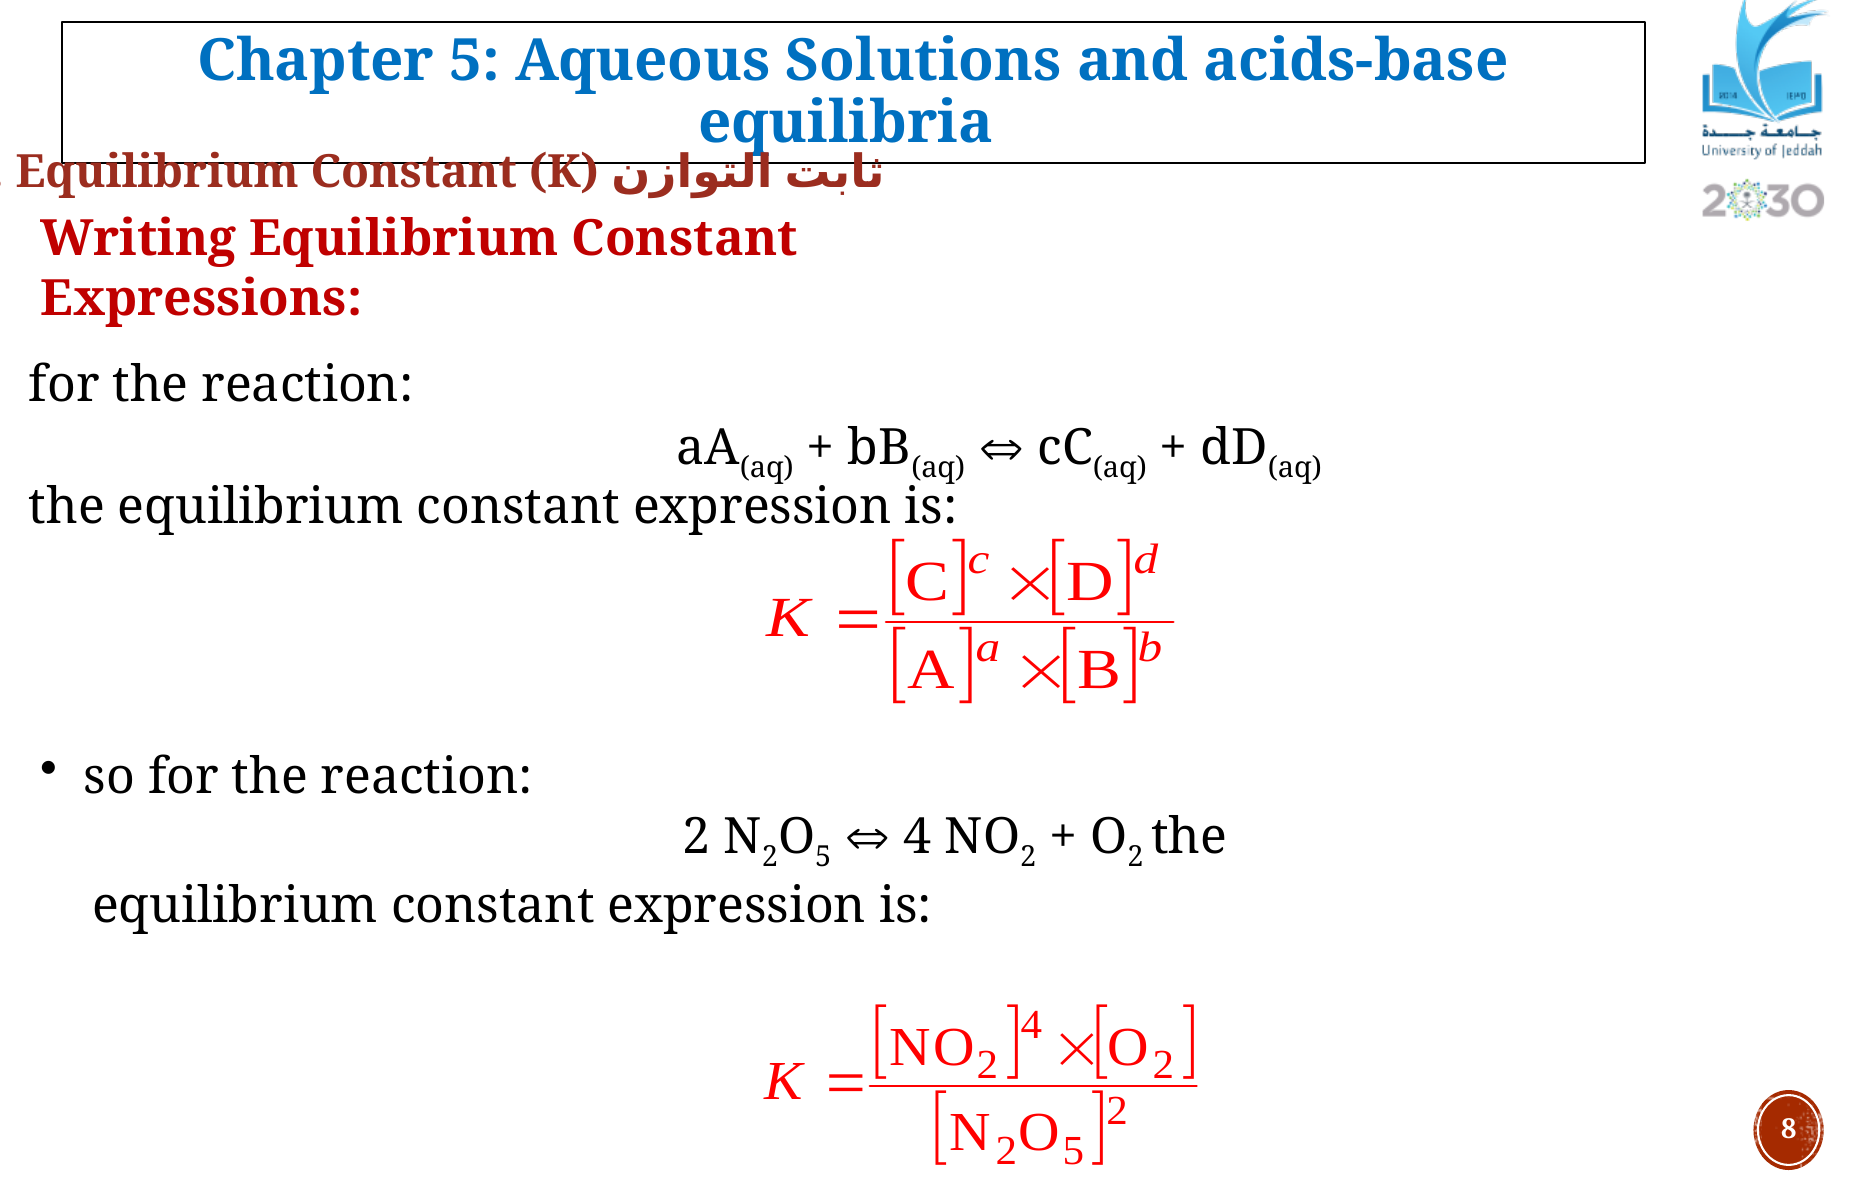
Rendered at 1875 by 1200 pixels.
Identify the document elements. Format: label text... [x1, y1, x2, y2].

text_box so for the reaction: 2 N2O5  4 NO2 + O2 the equilibrium constant expression is: [25, 736, 1846, 1000]
slide_number 8 [1739, 1097, 1838, 1162]
text_box Writing Equilibrium Constant Expressions: [25, 236, 1052, 295]
text_box for the reaction: aA(aq) + bB(aq)  cC(aq) + dD(aq) the equilibrium constant expression is: [13, 355, 1764, 618]
picture [756, 996, 1203, 1173]
picture [756, 530, 1182, 707]
text_box 5.2. Equilibrium Constant (K) ثابت التوازن [0, 134, 912, 205]
picture [1681, 0, 1846, 227]
text_box Chapter 5: Aqueous Solutions and acids-base equilibria [61, 21, 1646, 164]
